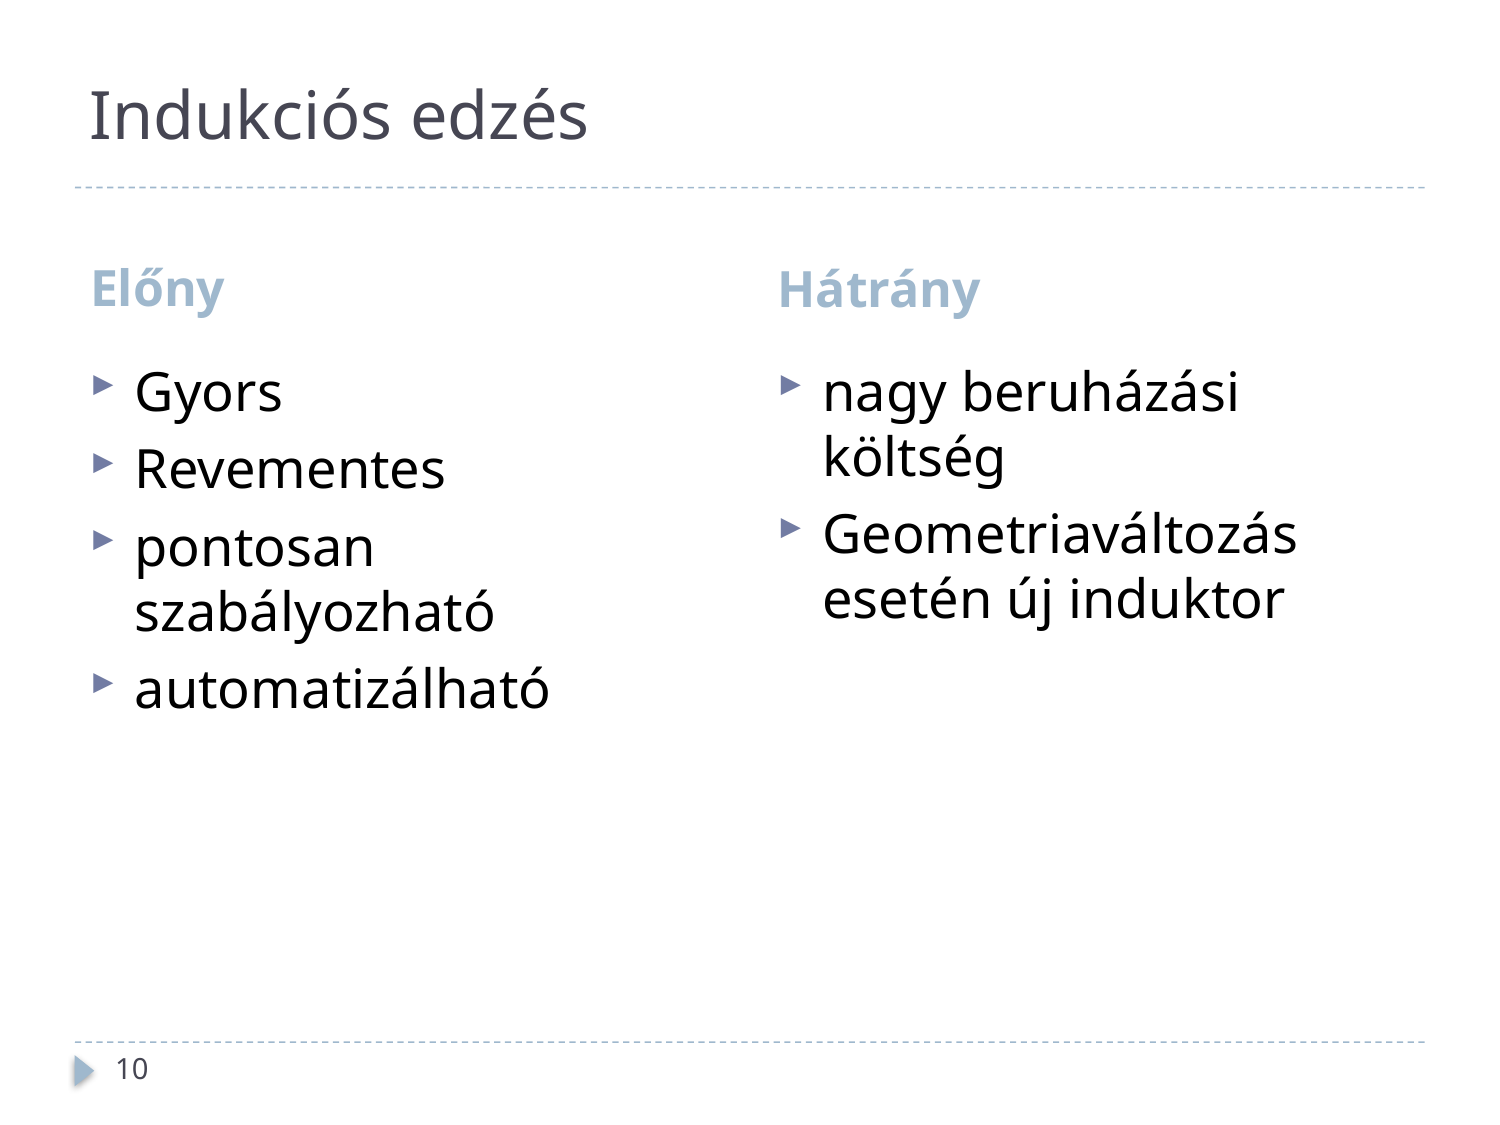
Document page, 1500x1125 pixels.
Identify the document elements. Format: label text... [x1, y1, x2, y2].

slide_number 10 [100, 1042, 426, 1103]
title Indukciós edzés [75, 37, 1425, 188]
list Hátrány [762, 212, 1426, 325]
list nagy beruházási költség Geometriaváltozás esetén új induktor [762, 350, 1425, 1013]
list Előny [75, 210, 738, 324]
list Gyors Revementes pontosan szabályozható automatizálható [75, 350, 738, 1013]
